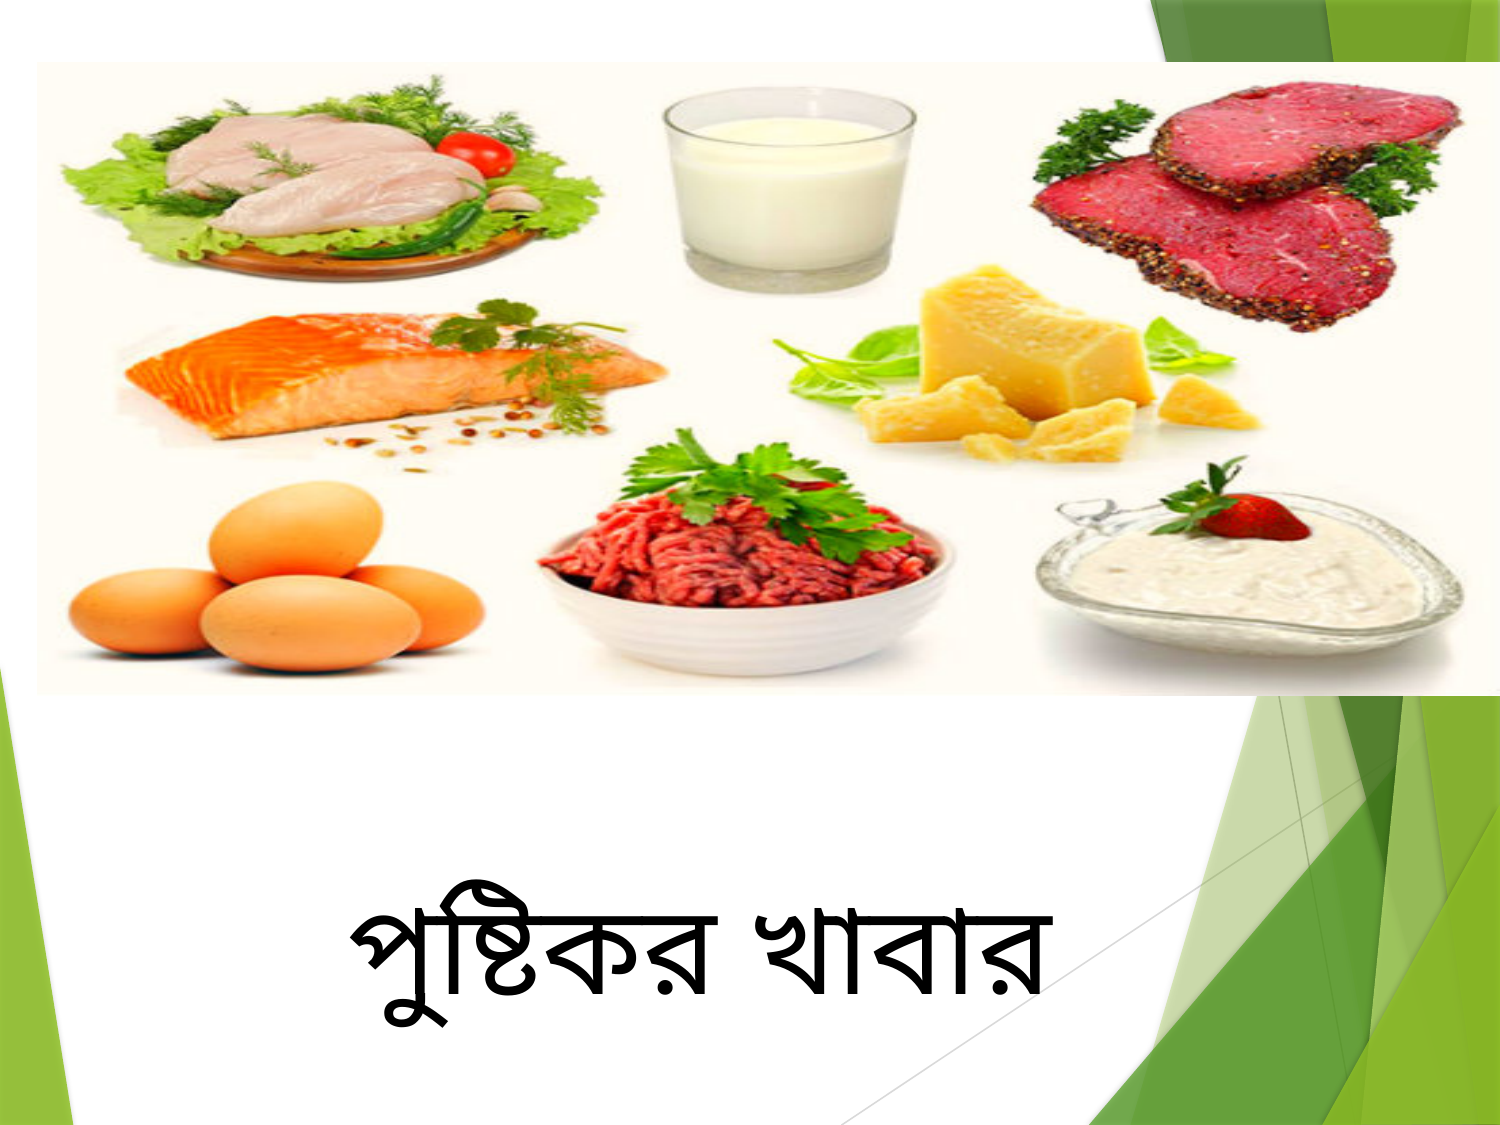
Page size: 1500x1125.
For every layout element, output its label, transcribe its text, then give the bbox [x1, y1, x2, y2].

text_box পুষ্টিকর খাবার [212, 862, 1188, 1028]
picture [36, 61, 1500, 696]
